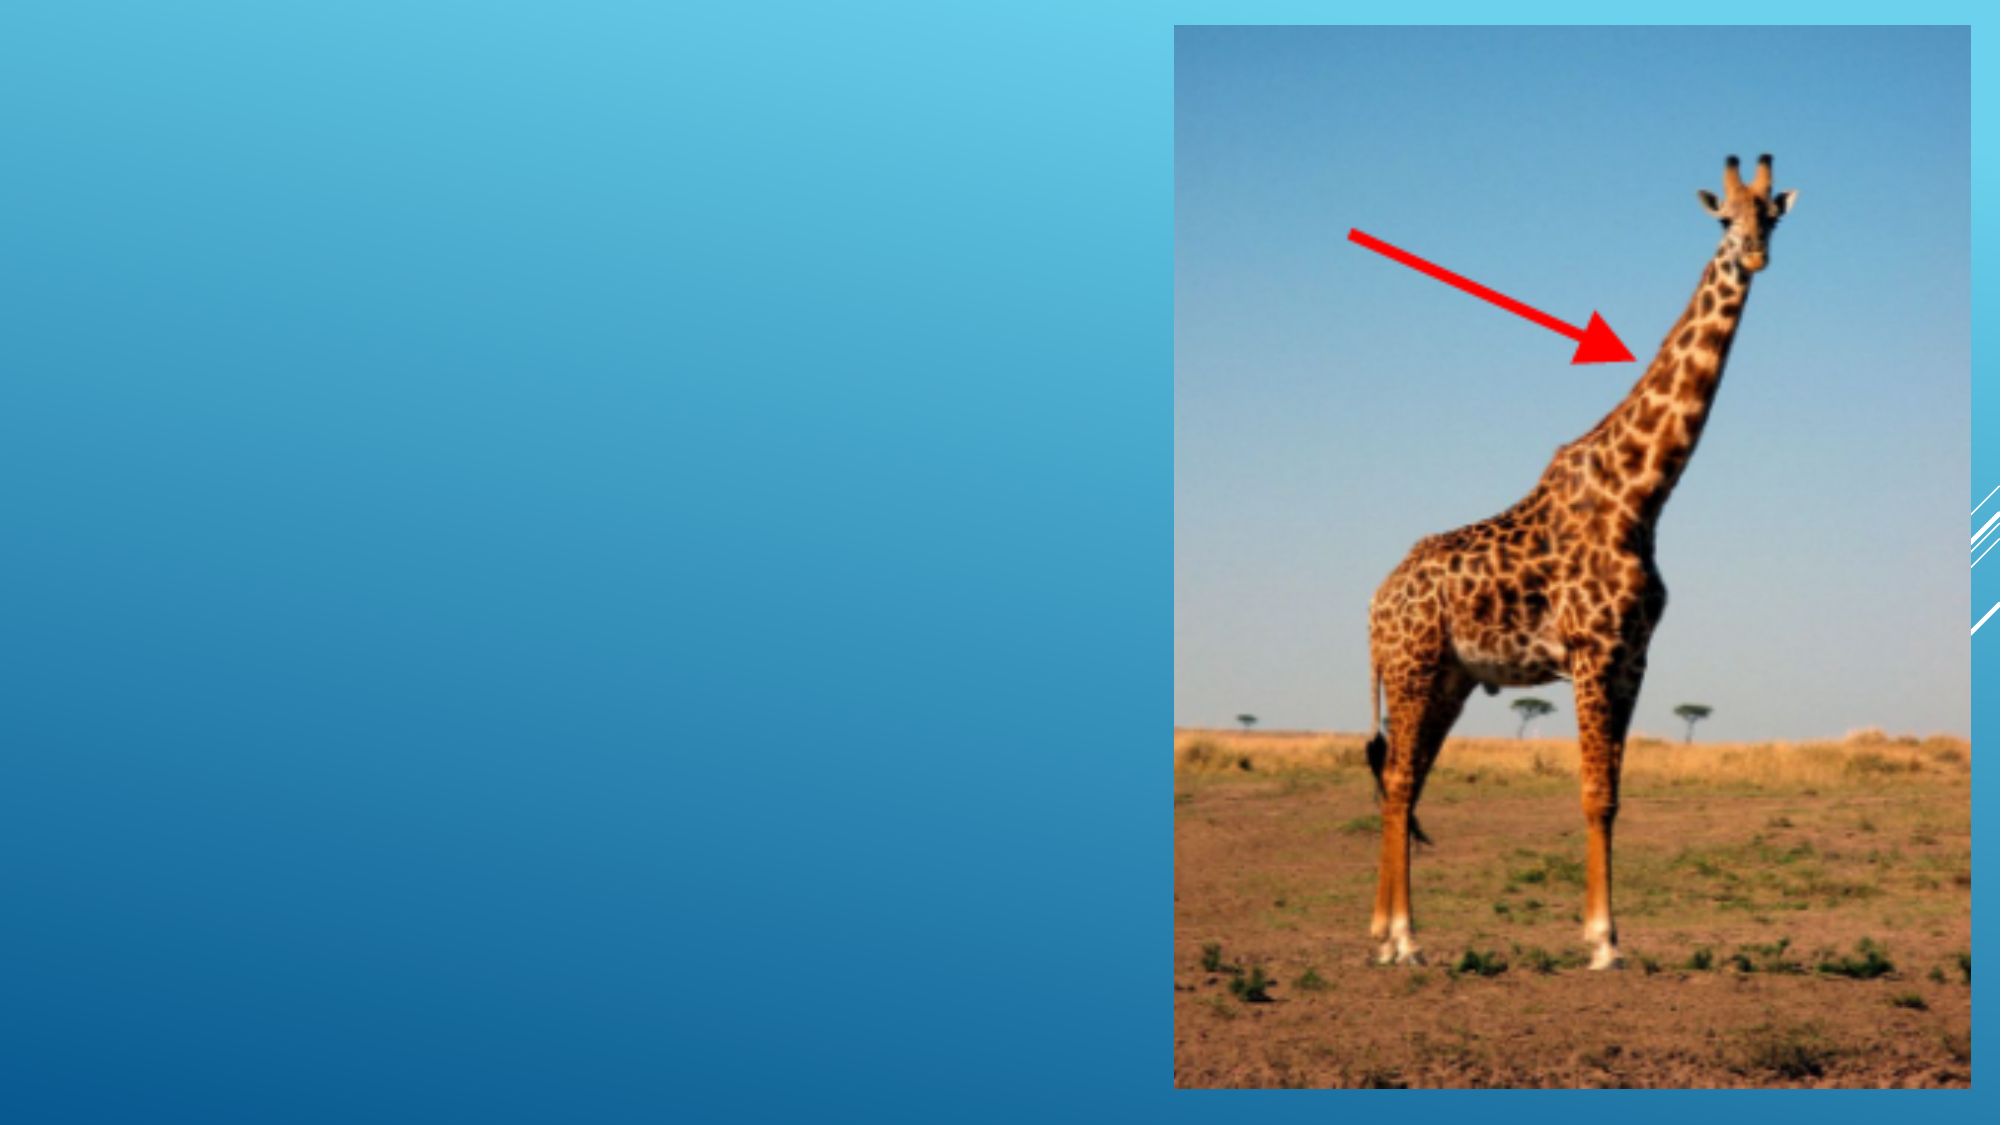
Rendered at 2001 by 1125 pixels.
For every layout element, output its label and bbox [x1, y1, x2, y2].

picture [1174, 25, 1972, 1090]
